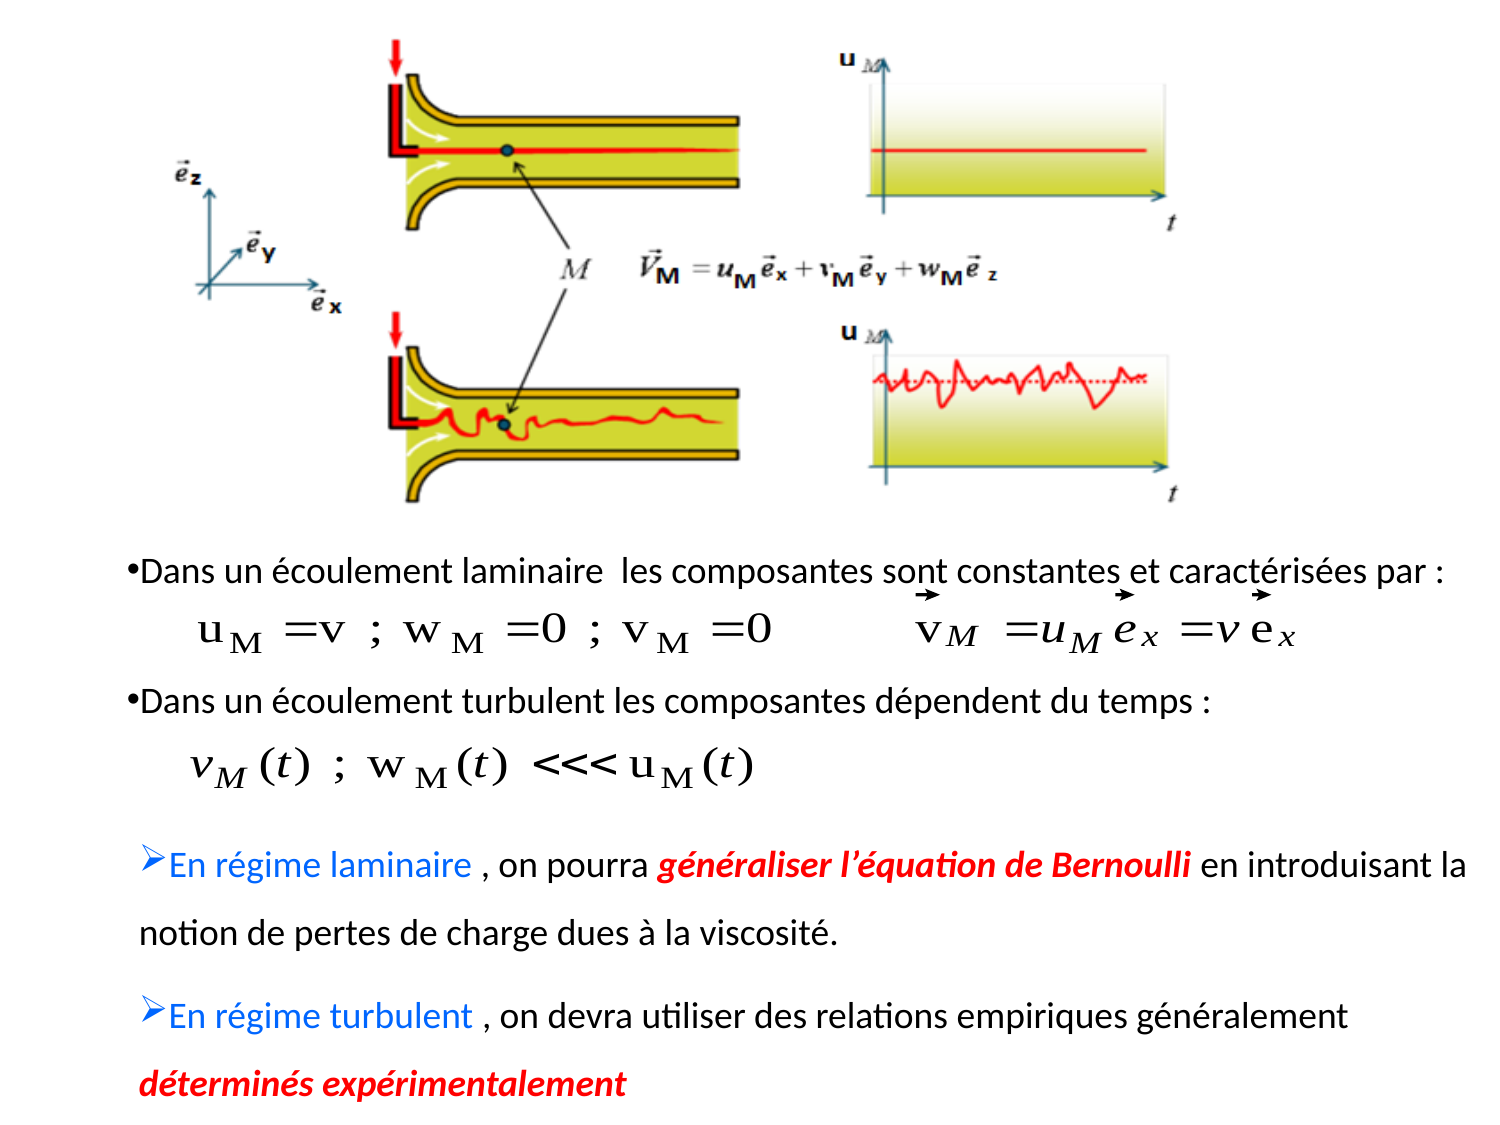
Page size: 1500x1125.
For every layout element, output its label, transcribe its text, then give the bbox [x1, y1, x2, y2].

text_box Dans un écoulement turbulent les composantes dépendent du temps : [112, 668, 1235, 729]
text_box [175, 727, 774, 803]
text_box Dans un écoulement laminaire les composantes sont constantes et caractérisées par : [112, 538, 1489, 599]
picture [170, 30, 1188, 511]
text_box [182, 573, 1311, 668]
text_box En régime turbulent , on devra utiliser des relations empiriques généralement déterminés expérimentalement [123, 961, 1412, 1112]
text_box En régime laminaire , on pourra généraliser l’équation de Bernoulli en introduisant la notion de pertes de charge dues à la viscosité. [123, 810, 1489, 961]
